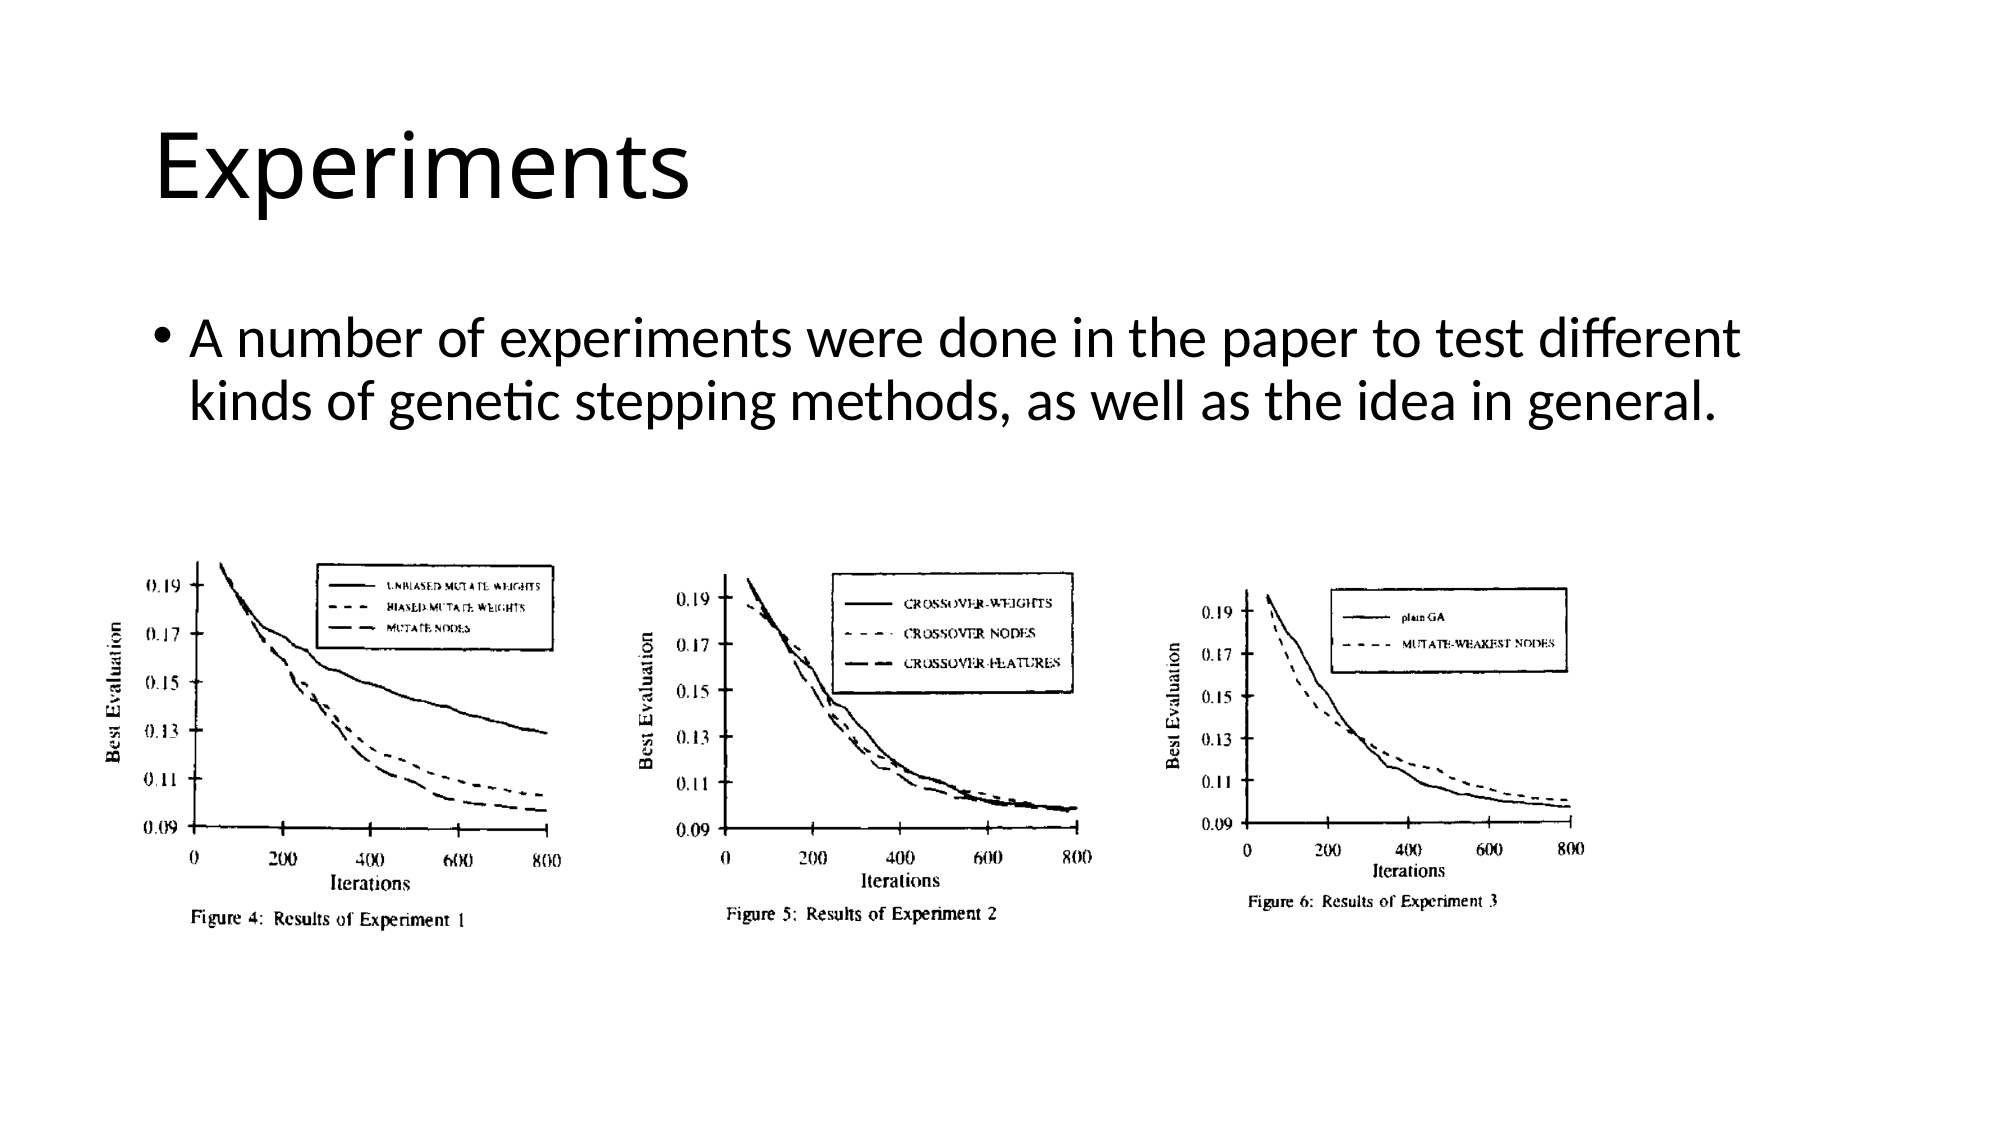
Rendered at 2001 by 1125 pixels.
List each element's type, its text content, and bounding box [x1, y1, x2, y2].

picture [1144, 562, 1604, 926]
picture [613, 540, 1116, 942]
title Experiments [137, 59, 1863, 278]
list A number of experiments were done in the paper to test different kinds of genetic stepping methods, as well as the idea in general. [137, 299, 1863, 469]
picture [67, 540, 606, 942]
